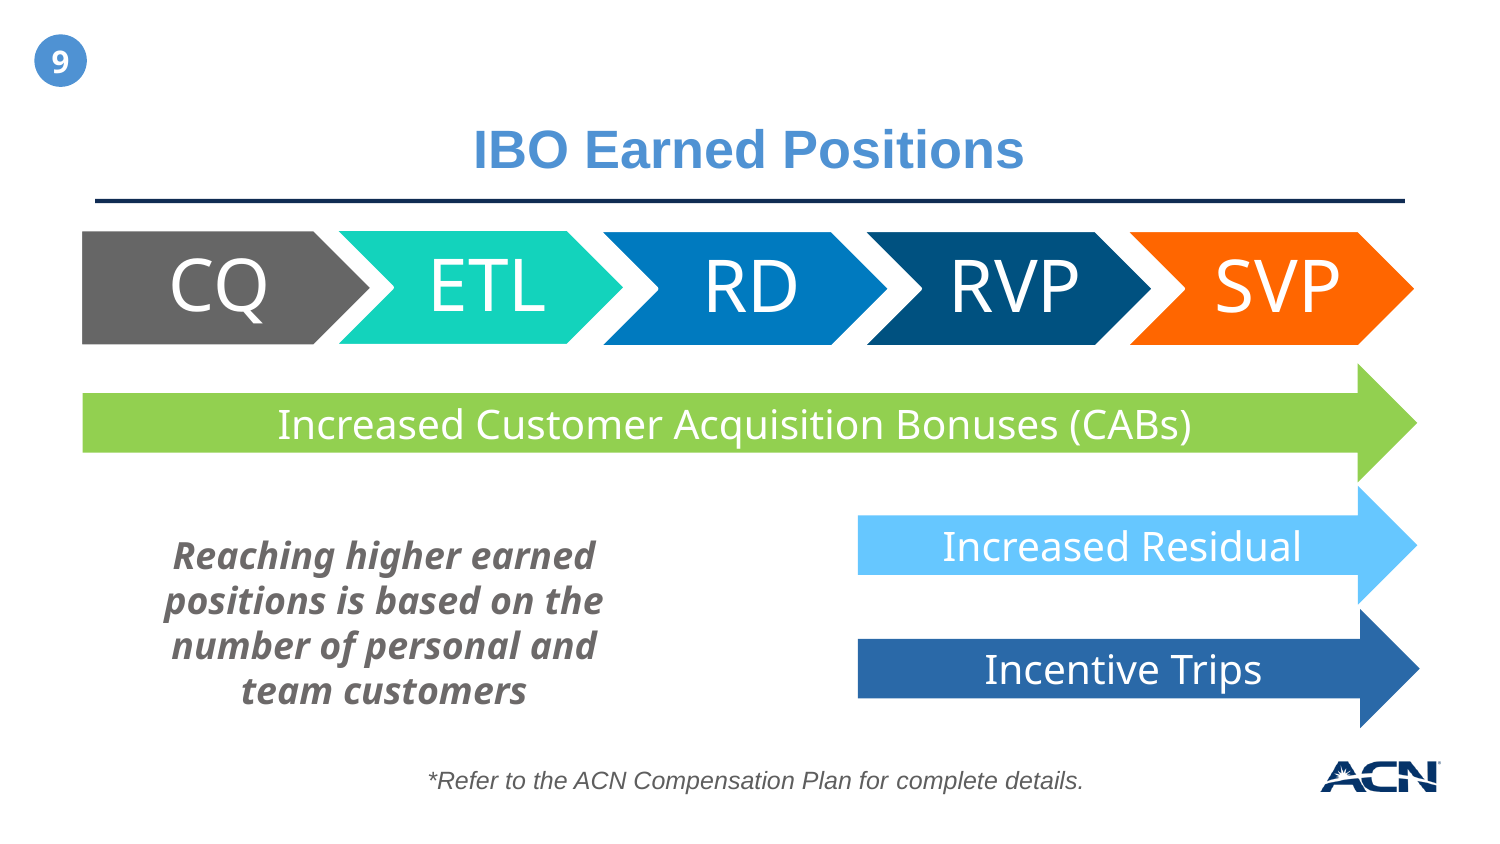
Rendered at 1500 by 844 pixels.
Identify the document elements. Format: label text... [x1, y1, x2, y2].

text_box [34, 38, 47, 84]
picture [1320, 759, 1446, 793]
text_box IBO Earned Positions [469, 122, 1031, 133]
text_box [74, 38, 87, 84]
text_box 9 [47, 37, 74, 84]
text_box Reaching higher earned positions is based on the number of personal and team customers [118, 524, 651, 720]
text_box Increased Residual [857, 485, 1418, 605]
text_box Incentive Trips [857, 609, 1420, 729]
text_box Increased Customer Acquisition Bonuses (CABs) [82, 442, 1399, 483]
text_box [69, 133, 1418, 442]
text_box *Refer to the ACN Compensation Plan for complete details. [422, 760, 1090, 799]
